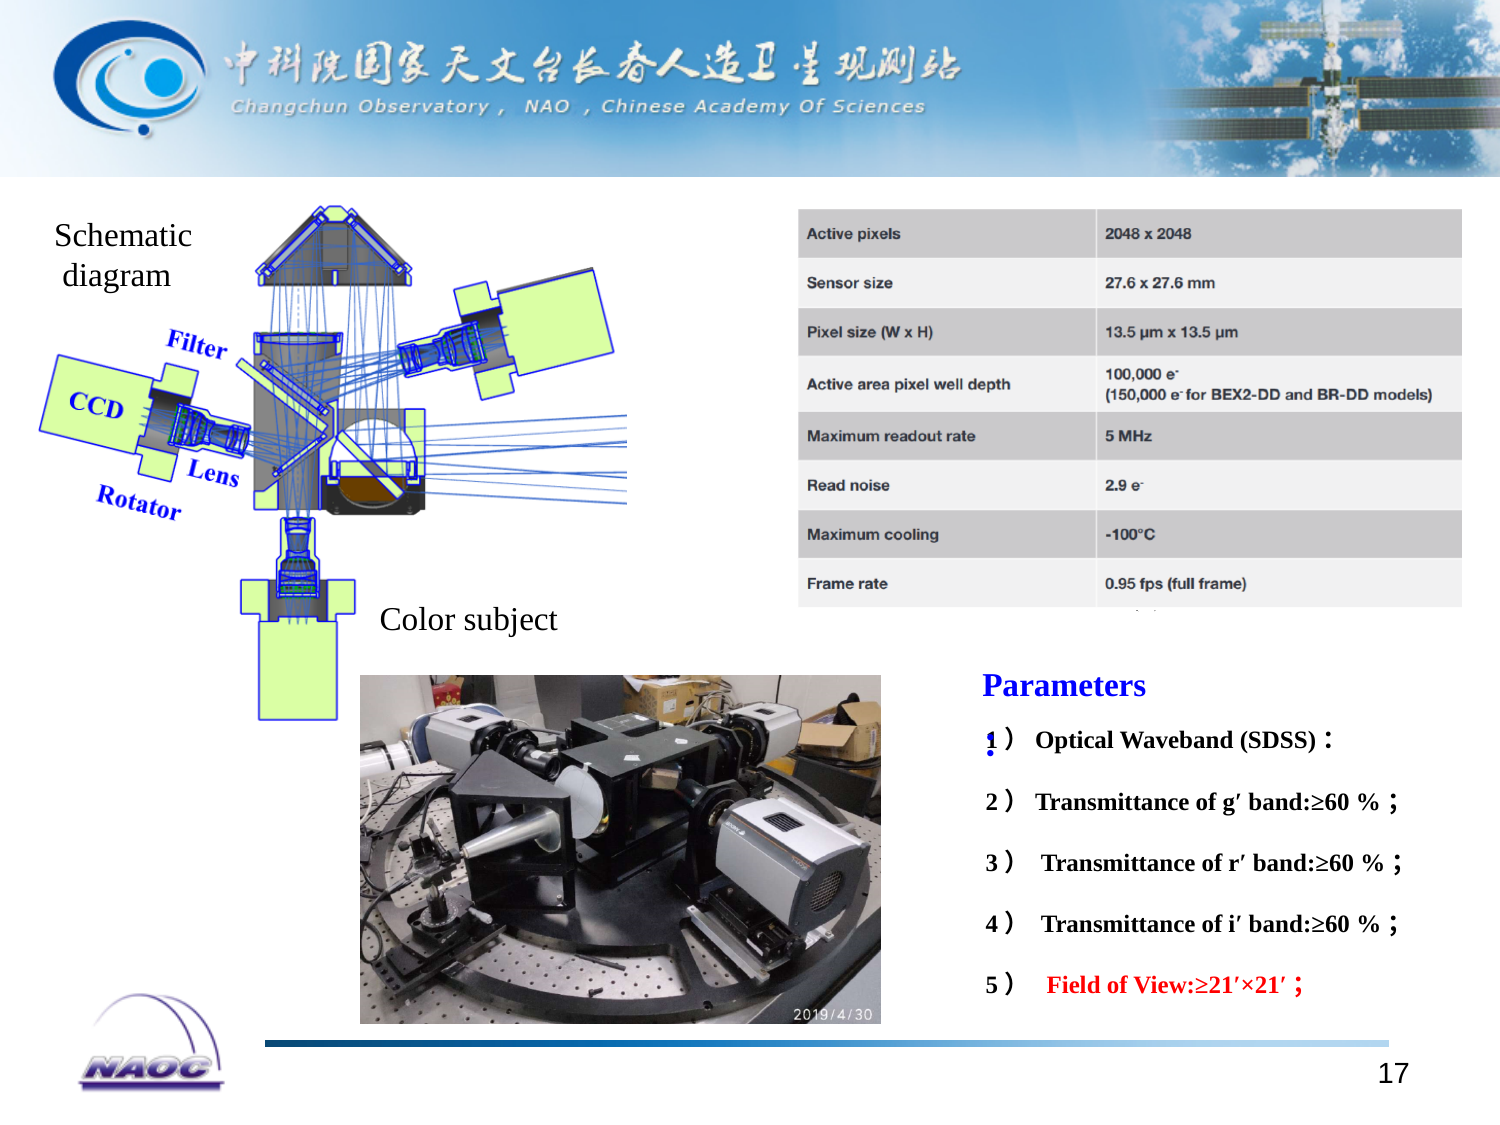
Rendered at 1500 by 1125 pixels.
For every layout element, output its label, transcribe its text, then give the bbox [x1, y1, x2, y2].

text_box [926, 635, 1500, 1012]
picture [359, 675, 881, 1024]
slide_number 17 [1074, 1046, 1426, 1103]
picture [64, 964, 236, 1097]
picture [265, 1040, 1389, 1047]
picture [796, 208, 1462, 615]
picture [0, 0, 1500, 177]
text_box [35, 195, 628, 730]
